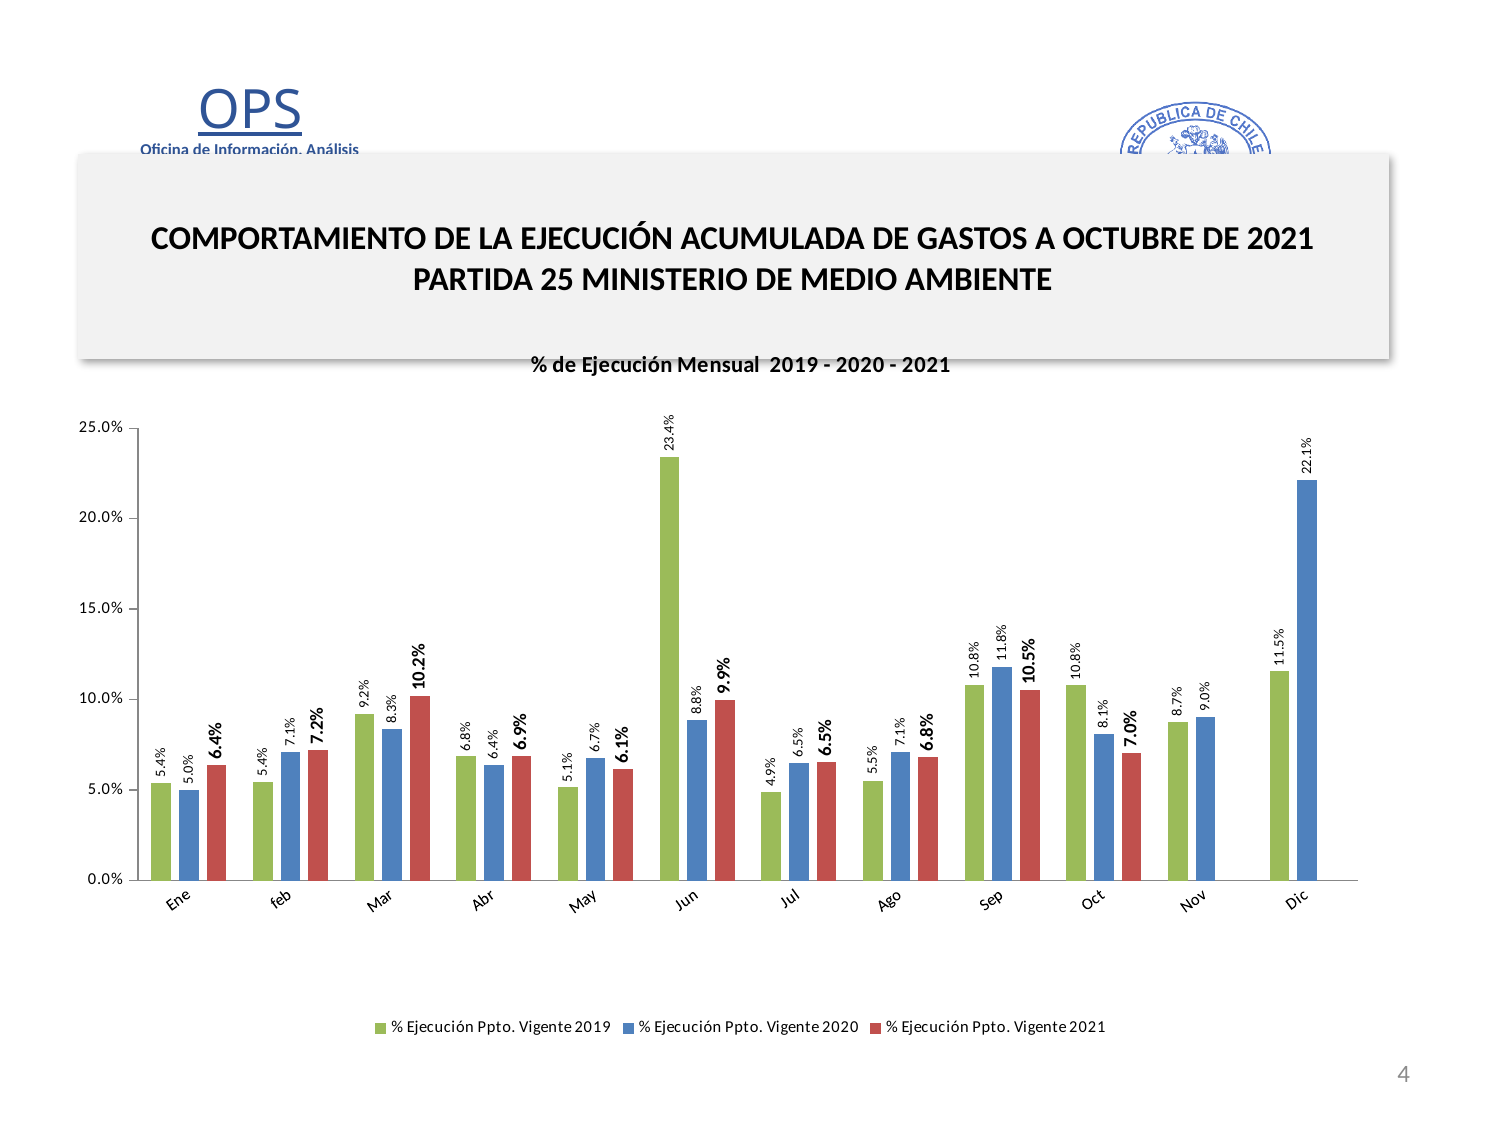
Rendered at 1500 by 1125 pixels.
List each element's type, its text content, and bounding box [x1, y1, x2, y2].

title COMPORTAMIENTO DE LA EJECUCIÓN ACUMULADA DE GASTOS A OCTUBRE DE 2021 PARTIDA 25 MINISTERIO DE MEDIO AMBIENTE [78, 154, 1388, 325]
chart [78, 325, 1389, 1043]
slide_number 4 [1074, 1042, 1425, 1103]
picture [1104, 95, 1285, 154]
